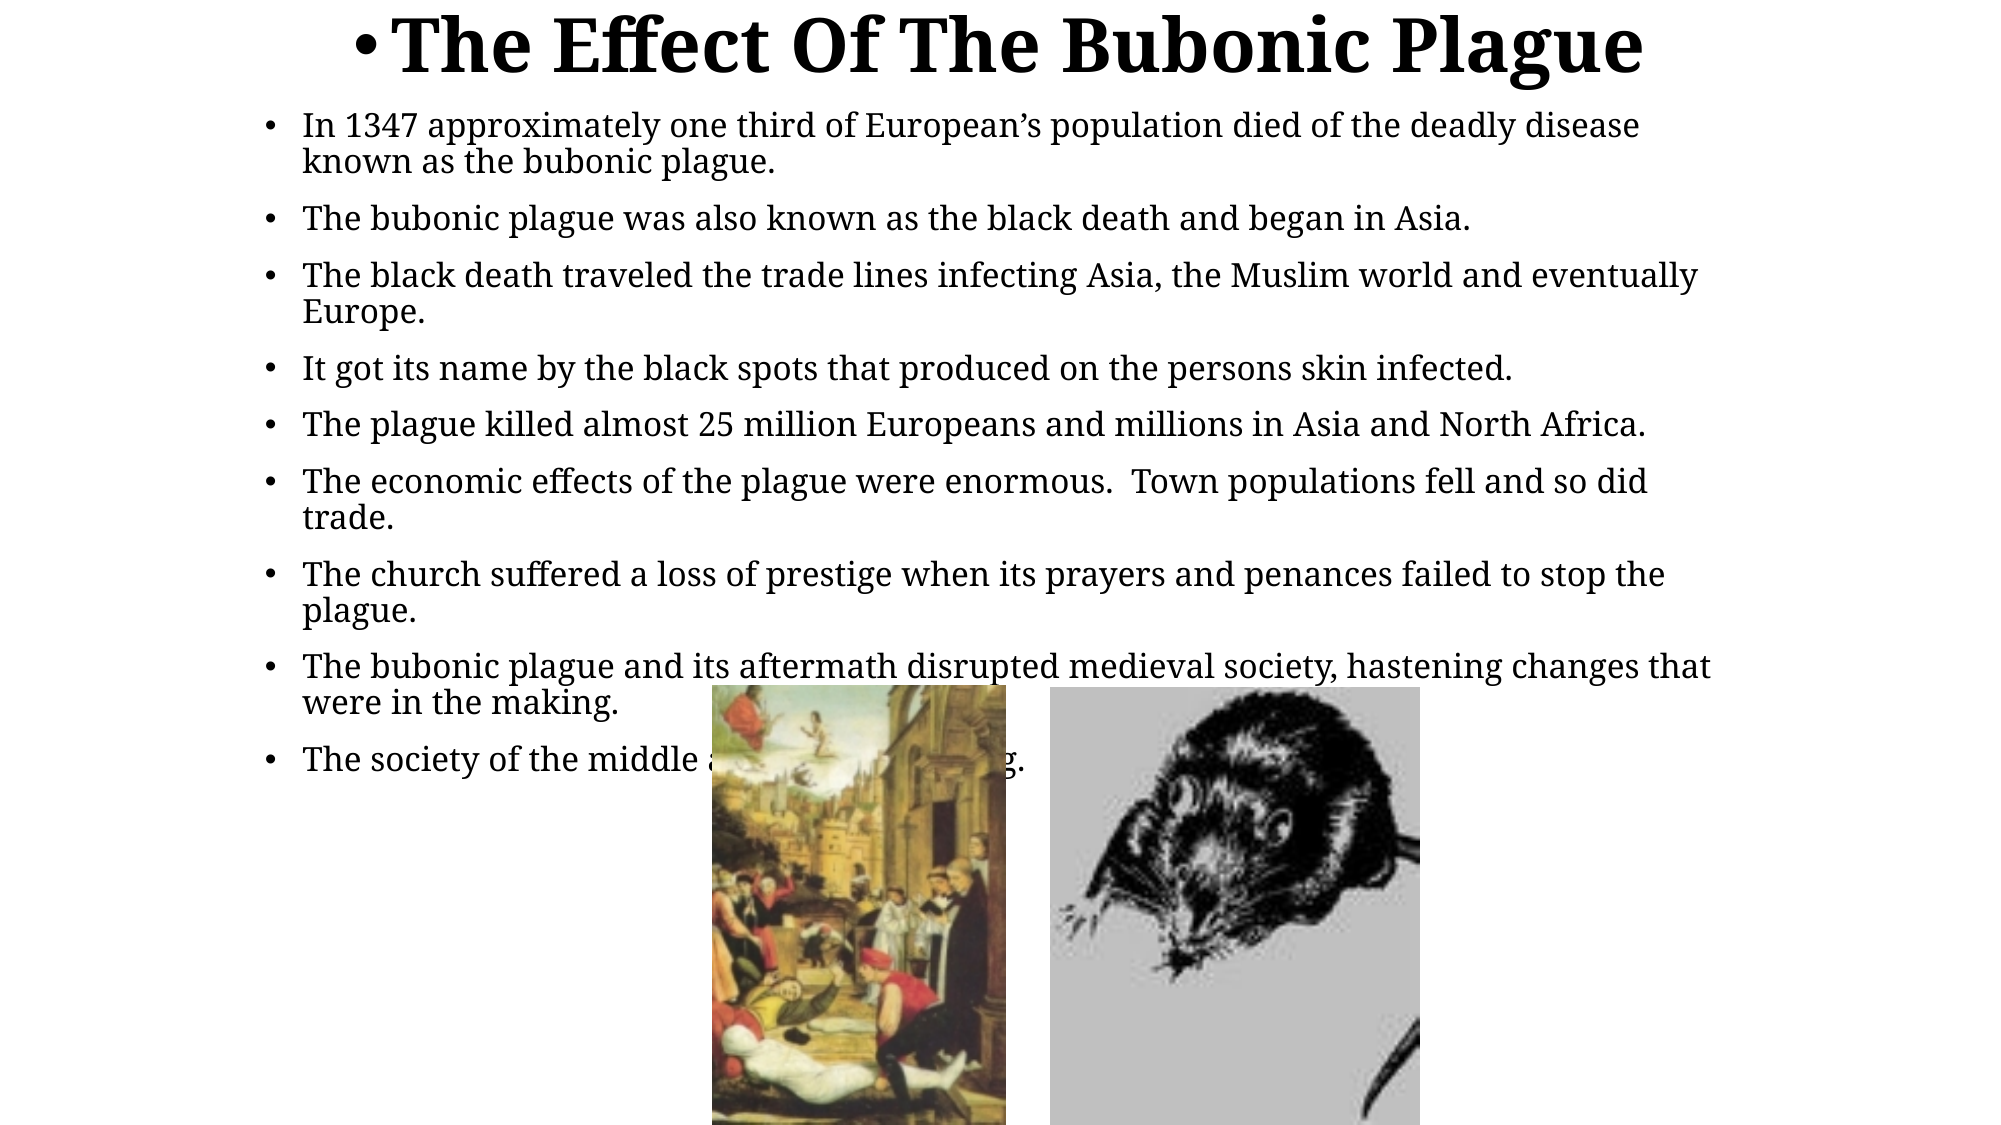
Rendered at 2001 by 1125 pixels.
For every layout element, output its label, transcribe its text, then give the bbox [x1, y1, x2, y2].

list The Effect Of The Bubonic Plague In 1347 approximately one third of European’s population died of the deadly disease known as the bubonic plague. The bubonic plague was also known as the black death and began in Asia. The black death traveled the trade lines infecting Asia, the Muslim world and eventually Europe. It got its name by the black spots that produced on the persons skin infected. The plague killed almost 25 million Europeans and millions in Asia and North Africa. The economic effects of the plague were enormous. Town populations fell and so did trade. The church suffered a loss of prestige when its prayers and penances failed to stop the plague. The bubonic plague and its aftermath disrupted medieval society, hastening changes that were in the making. The society of the middle ages was collapsing. [249, 0, 1750, 1125]
picture [712, 685, 1006, 1125]
picture [1049, 687, 1420, 1125]
